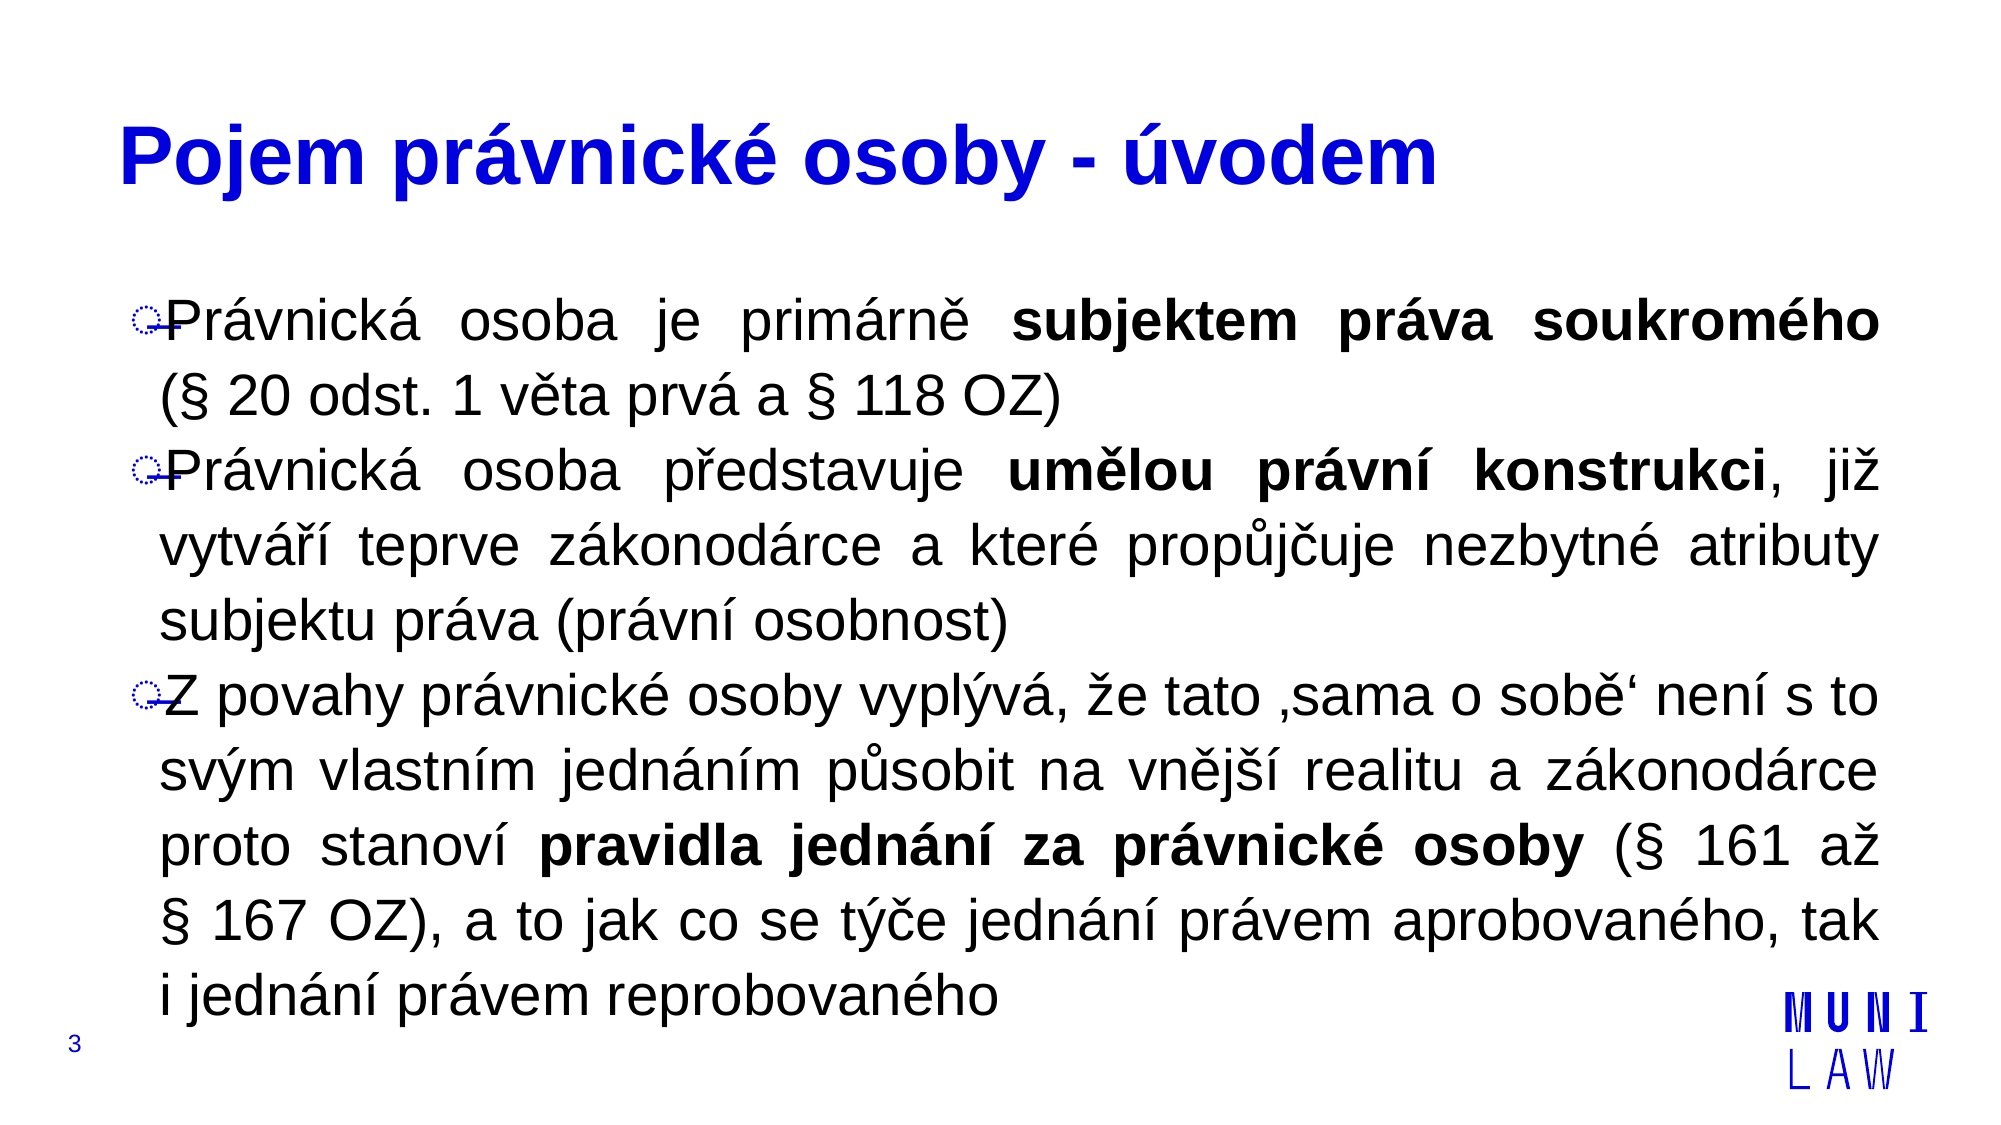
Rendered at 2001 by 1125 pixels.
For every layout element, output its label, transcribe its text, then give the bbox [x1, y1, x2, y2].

slide_number 3 [67, 1021, 110, 1063]
title Pojem právnické osoby - úvodem [118, 118, 1883, 193]
list Právnická osoba je primárně subjektem práva soukromého (§ 20 odst. 1 věta prvá a § 118 OZ) Právnická osoba představuje umělou právní konstrukci, již vytváří teprve zákonodárce a které propůjčuje nezbytné atributy subjektu práva (právní osobnost) Z povahy právnické osoby vyplývá, že tato ‚sama o sobě‘ není s to svým vlastním jednáním působit na vnější realitu a zákonodárce proto stanoví pravidla jednání za právnické osoby (§ 161 až § 167 OZ), a to jak co se týče jednání právem aprobovaného, tak i jednání právem reprobovaného [118, 277, 1883, 957]
